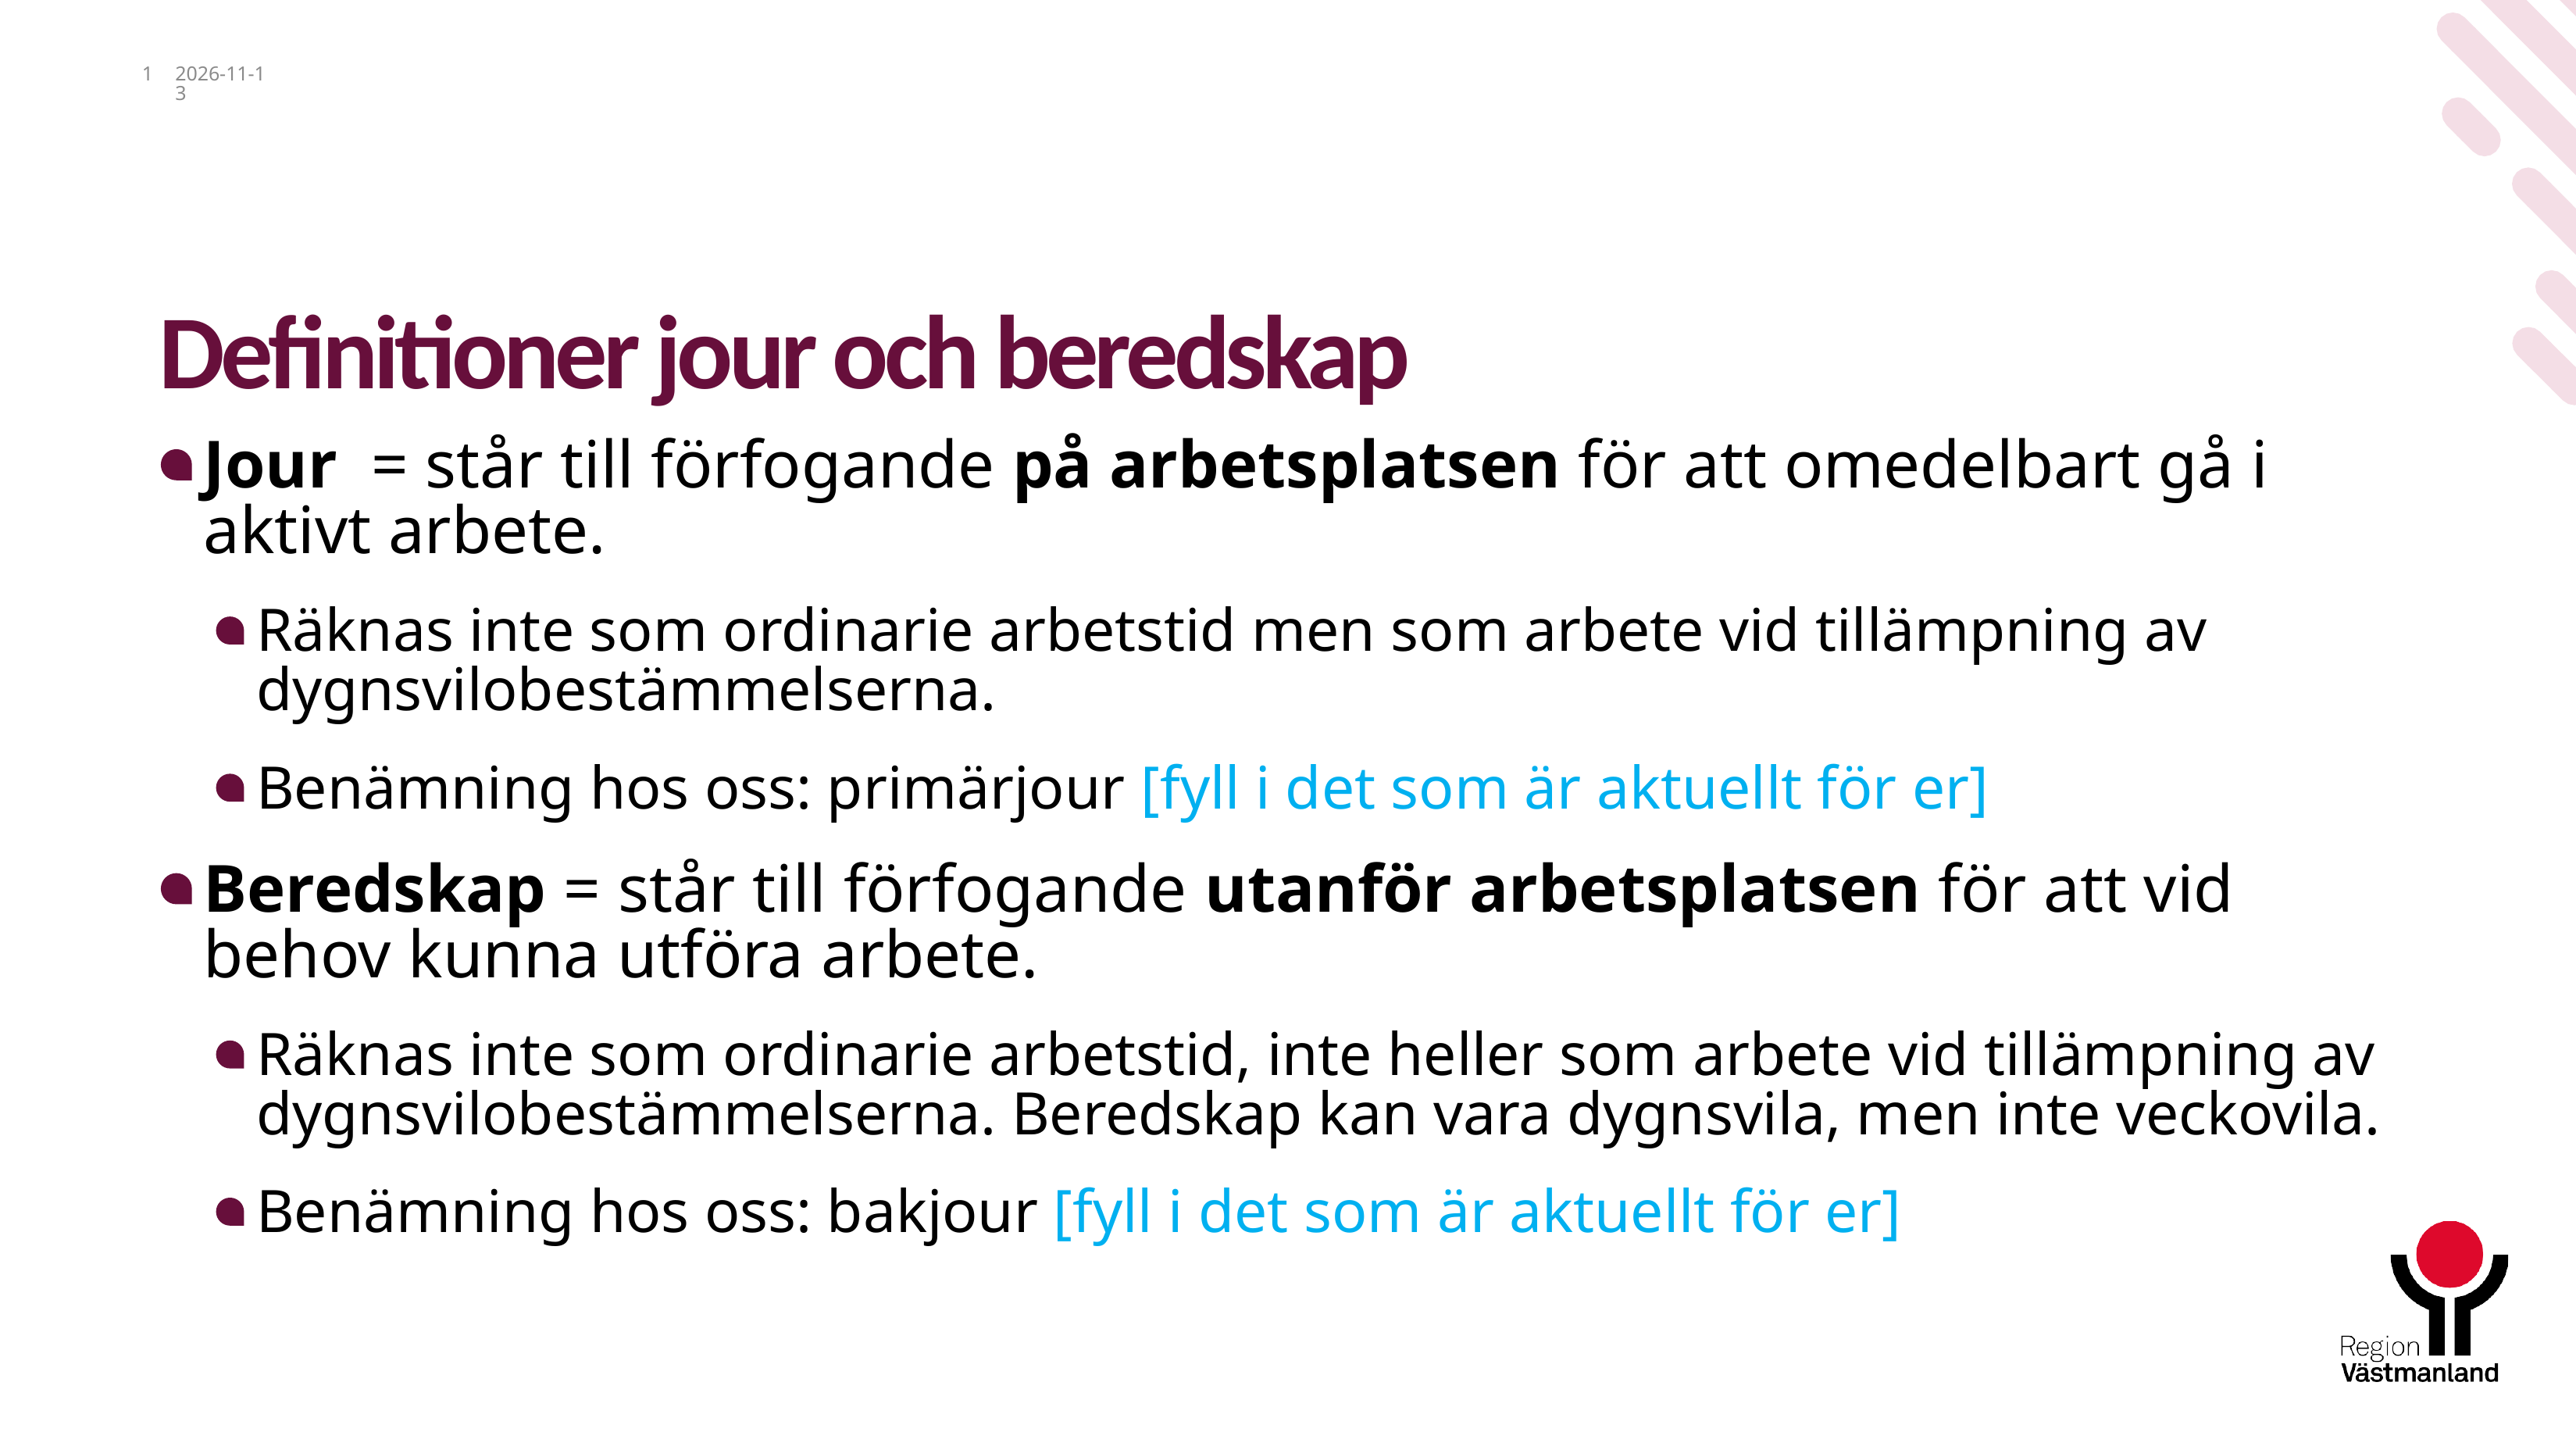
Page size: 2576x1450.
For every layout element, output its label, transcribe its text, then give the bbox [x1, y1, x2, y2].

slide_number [175, 61, 277, 86]
slide_number 1 [107, 61, 154, 86]
list Jour = står till förfogande på arbetsplatsen för att omedelbart gå i aktivt arbete. Räknas inte som ordinarie arbetstid men som arbete vid tillämpning av dygnsvilobestämmelserna. Benämning hos oss: primärjour [fyll i det som är aktuellt för er] Beredskap = står till förfogande utanför arbetsplatsen för att vid behov kunna utföra arbete. Räknas inte som ordinarie arbetstid, inte heller som arbete vid tillämpning av dygnsvilobestämmelserna. Beredskap kan vara dygnsvila, men inte veckovila. Benämning hos oss: bakjour [fyll i det som är aktuellt för er] [159, 435, 2417, 1343]
picture [2341, 1221, 2509, 1382]
title Definitioner jour och beredskap [159, 157, 2417, 420]
